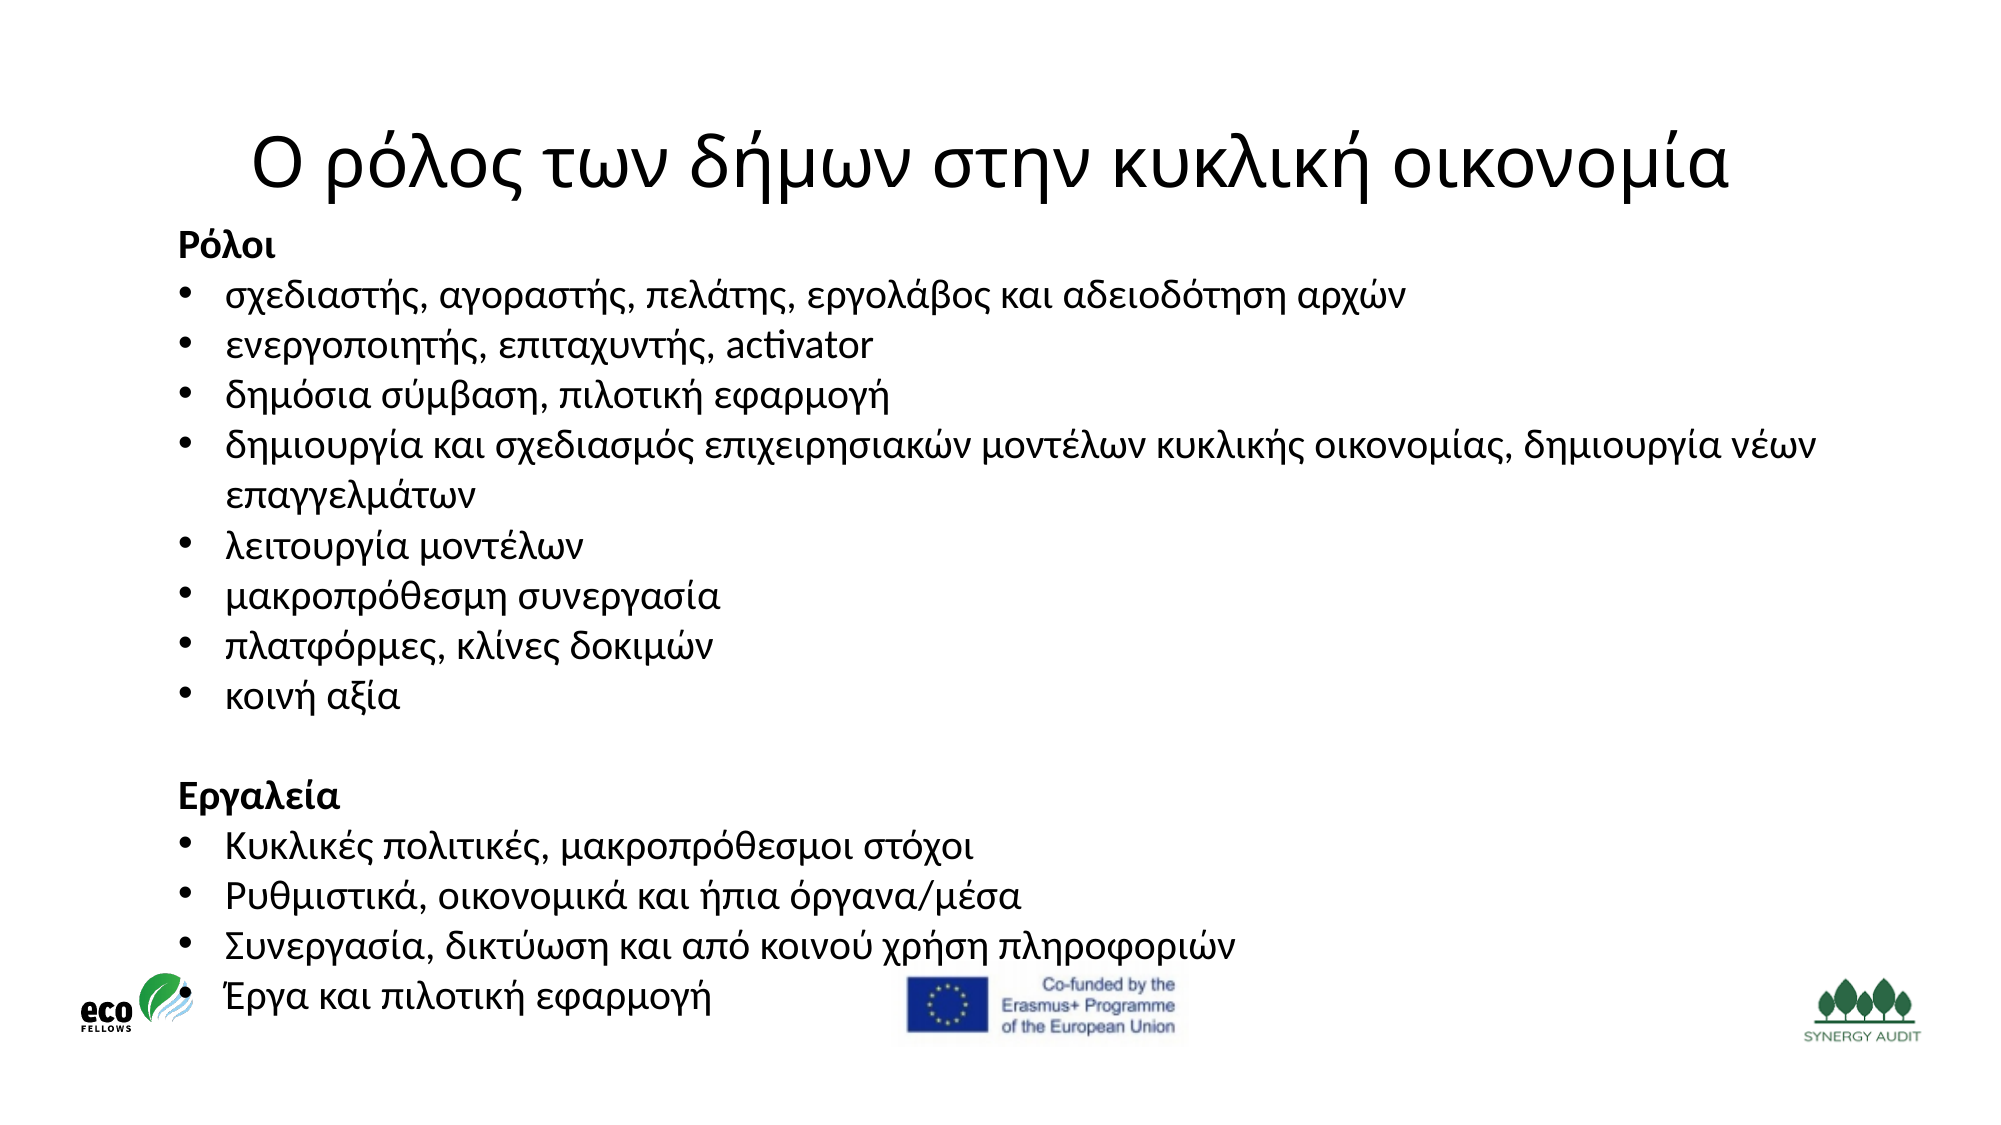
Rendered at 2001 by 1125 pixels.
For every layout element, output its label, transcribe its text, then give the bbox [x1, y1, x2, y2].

picture [1738, 911, 1992, 1125]
picture [63, 930, 209, 1076]
picture [891, 960, 1189, 1047]
text_box Ρόλοι σχεδιαστής, αγοραστής, πελάτης, εργολάβος και αδειοδότηση αρχών ενεργοποιητής, επιταχυντής, activator δημόσια σύμβαση, πιλοτική εφαρμογή δημιουργία και σχεδιασμός επιχειρησιακών μοντέλων κυκλικής οικονομίας, δημιουργία νέων επαγγελμάτων λειτουργία μοντέλων μακροπρόθεσμη συνεργασία πλατφόρμες, κλίνες δοκιμών κοινή αξία Εργαλεία Κυκλικές πολιτικές, μακροπρόθεσμοι στόχοι Ρυθμιστικά, οικονομικά και ήπια όργανα/μέσα Συνεργασία, δικτύωση και από κοινού χρήση πληροφοριών Έργα και πιλοτική εφαρμογή [163, 209, 1837, 1025]
title Ο ρόλος των δήμων στην κυκλική οικονομία [208, 51, 1773, 209]
